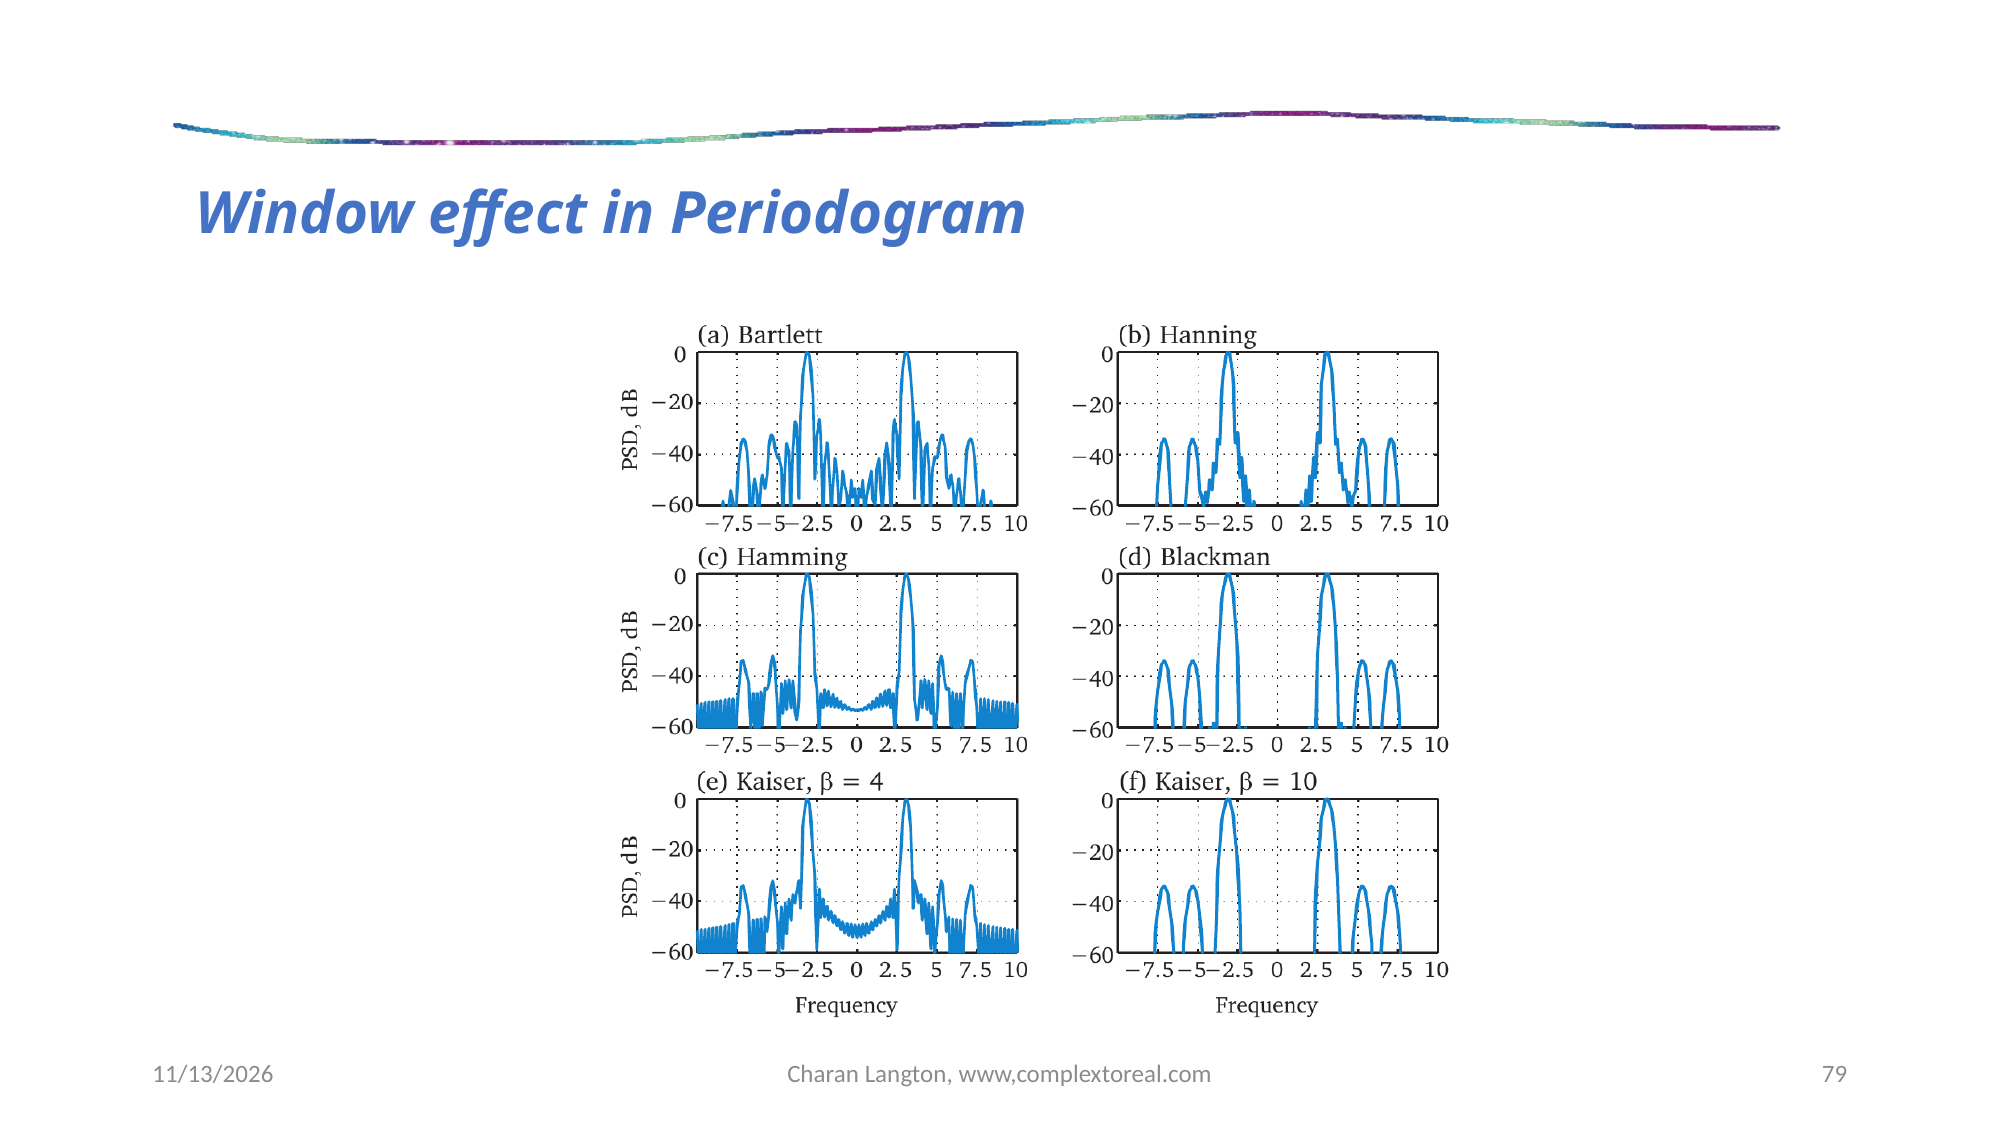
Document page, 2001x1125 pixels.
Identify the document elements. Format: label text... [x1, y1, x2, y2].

slide_number 79 [1412, 1042, 1863, 1103]
picture [166, 105, 1788, 150]
footer Charan Langton, www,complextoreal.com [662, 1042, 1338, 1103]
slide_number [137, 1042, 588, 1103]
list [575, 310, 1511, 1025]
list Window effect in Periodogram [180, 175, 1906, 254]
